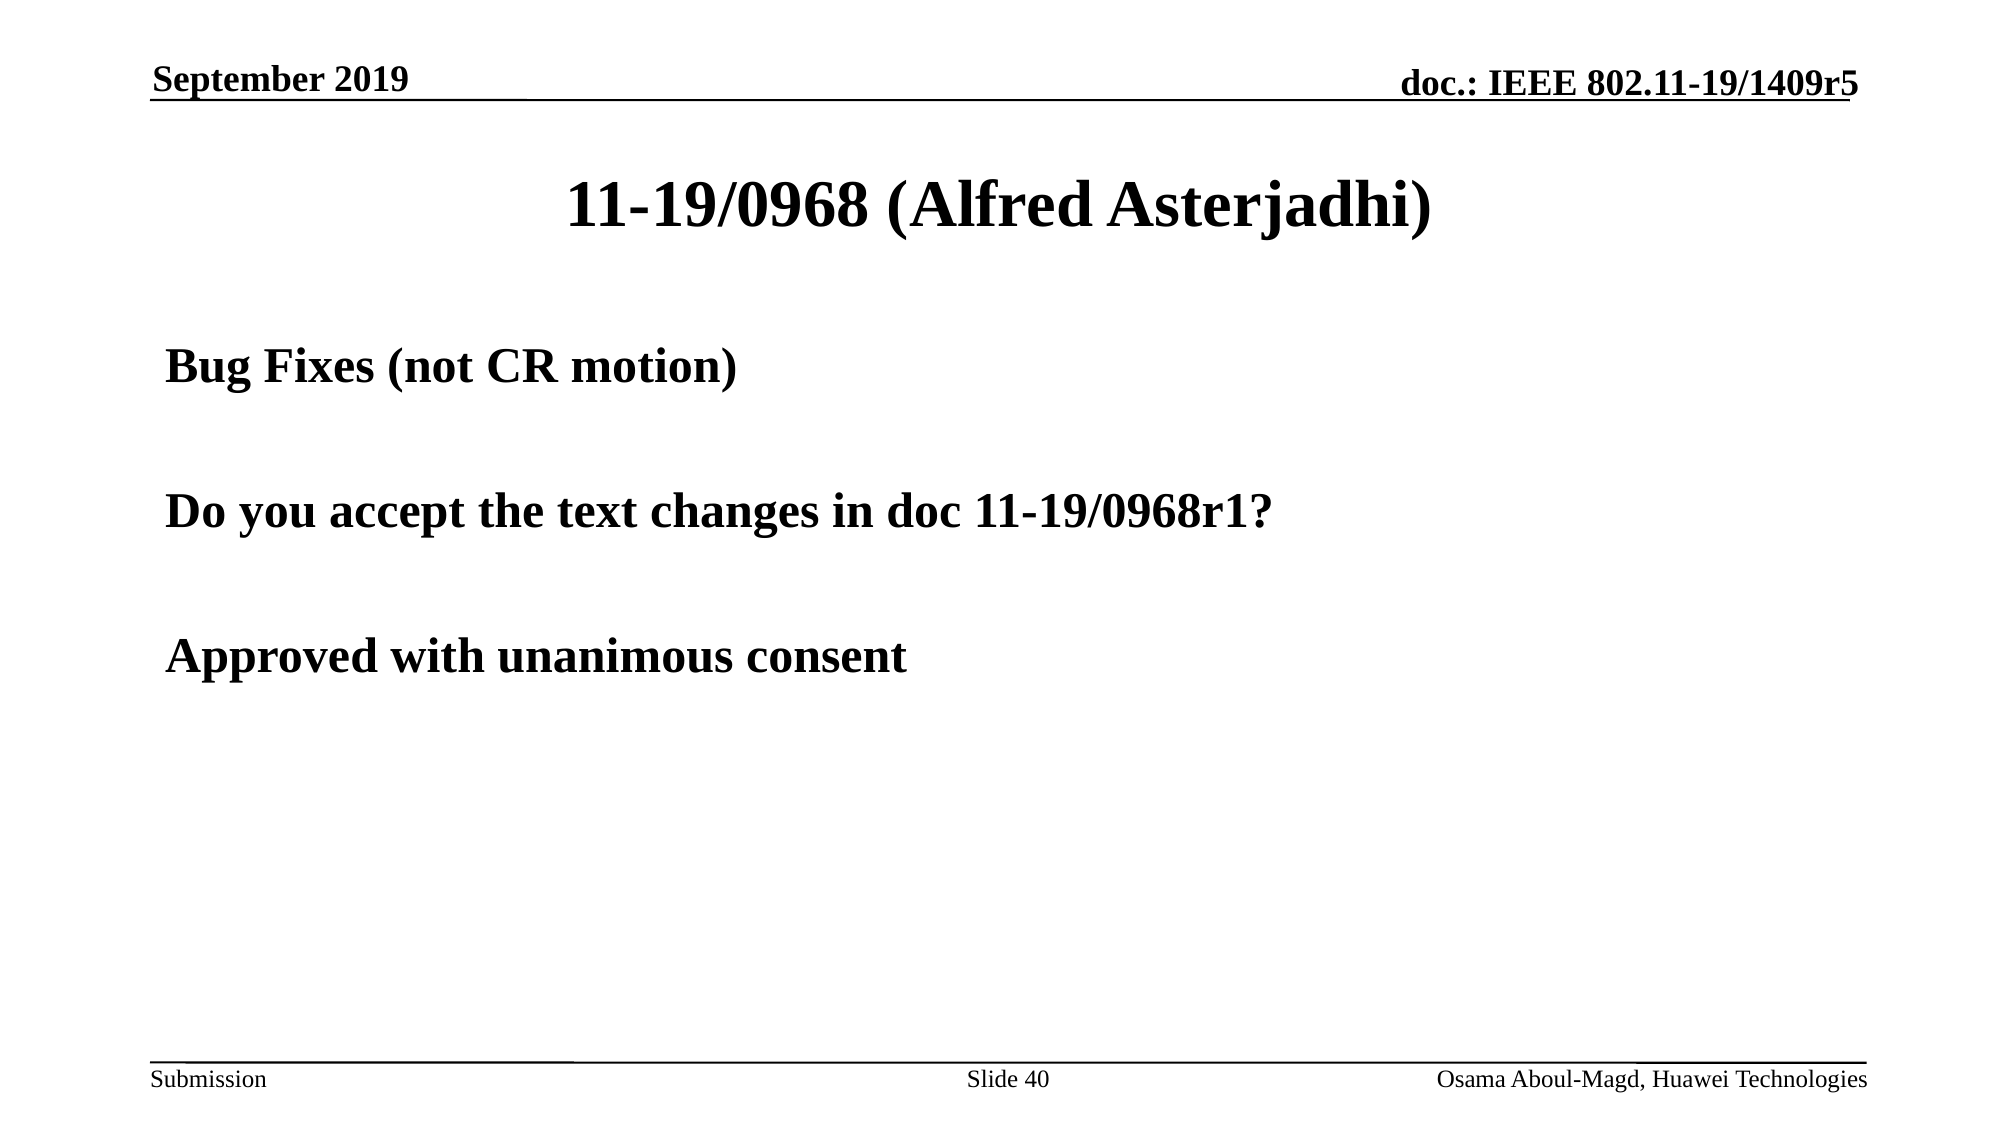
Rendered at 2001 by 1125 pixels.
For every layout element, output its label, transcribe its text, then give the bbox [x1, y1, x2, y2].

slide_number Slide 40 [950, 1061, 1067, 1123]
title 11-19/0968 (Alfred Asterjadhi) [149, 112, 1850, 288]
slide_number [152, 54, 563, 100]
list Bug Fixes (not CR motion) Do you accept the text changes in doc 11-19/0968r1? Approved with unanimous consent [149, 324, 1850, 1000]
footer Osama Aboul-Magd, Huawei Technologies [1171, 1061, 1869, 1093]
